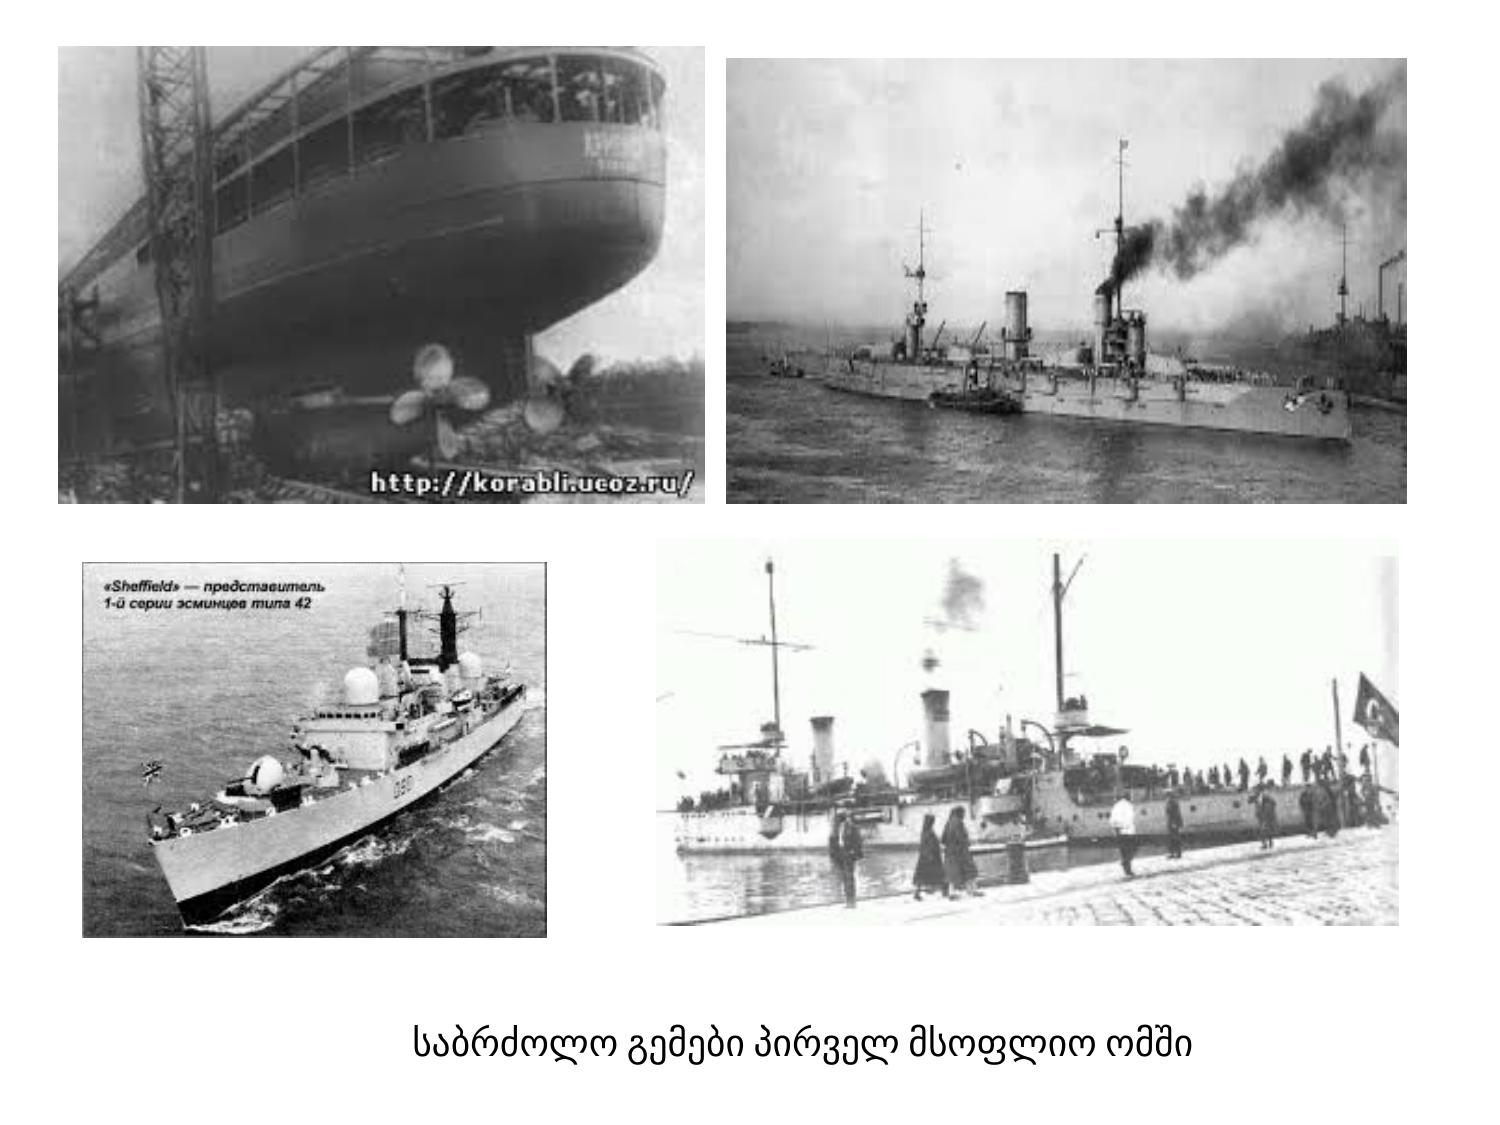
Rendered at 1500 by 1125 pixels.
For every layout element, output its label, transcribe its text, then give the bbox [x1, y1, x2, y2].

picture [726, 58, 1408, 505]
picture [655, 538, 1399, 926]
picture [81, 562, 547, 938]
picture [58, 46, 705, 505]
text_box საბრძოლო გემები პირველ მსოფლიო ომში [397, 1011, 1209, 1072]
